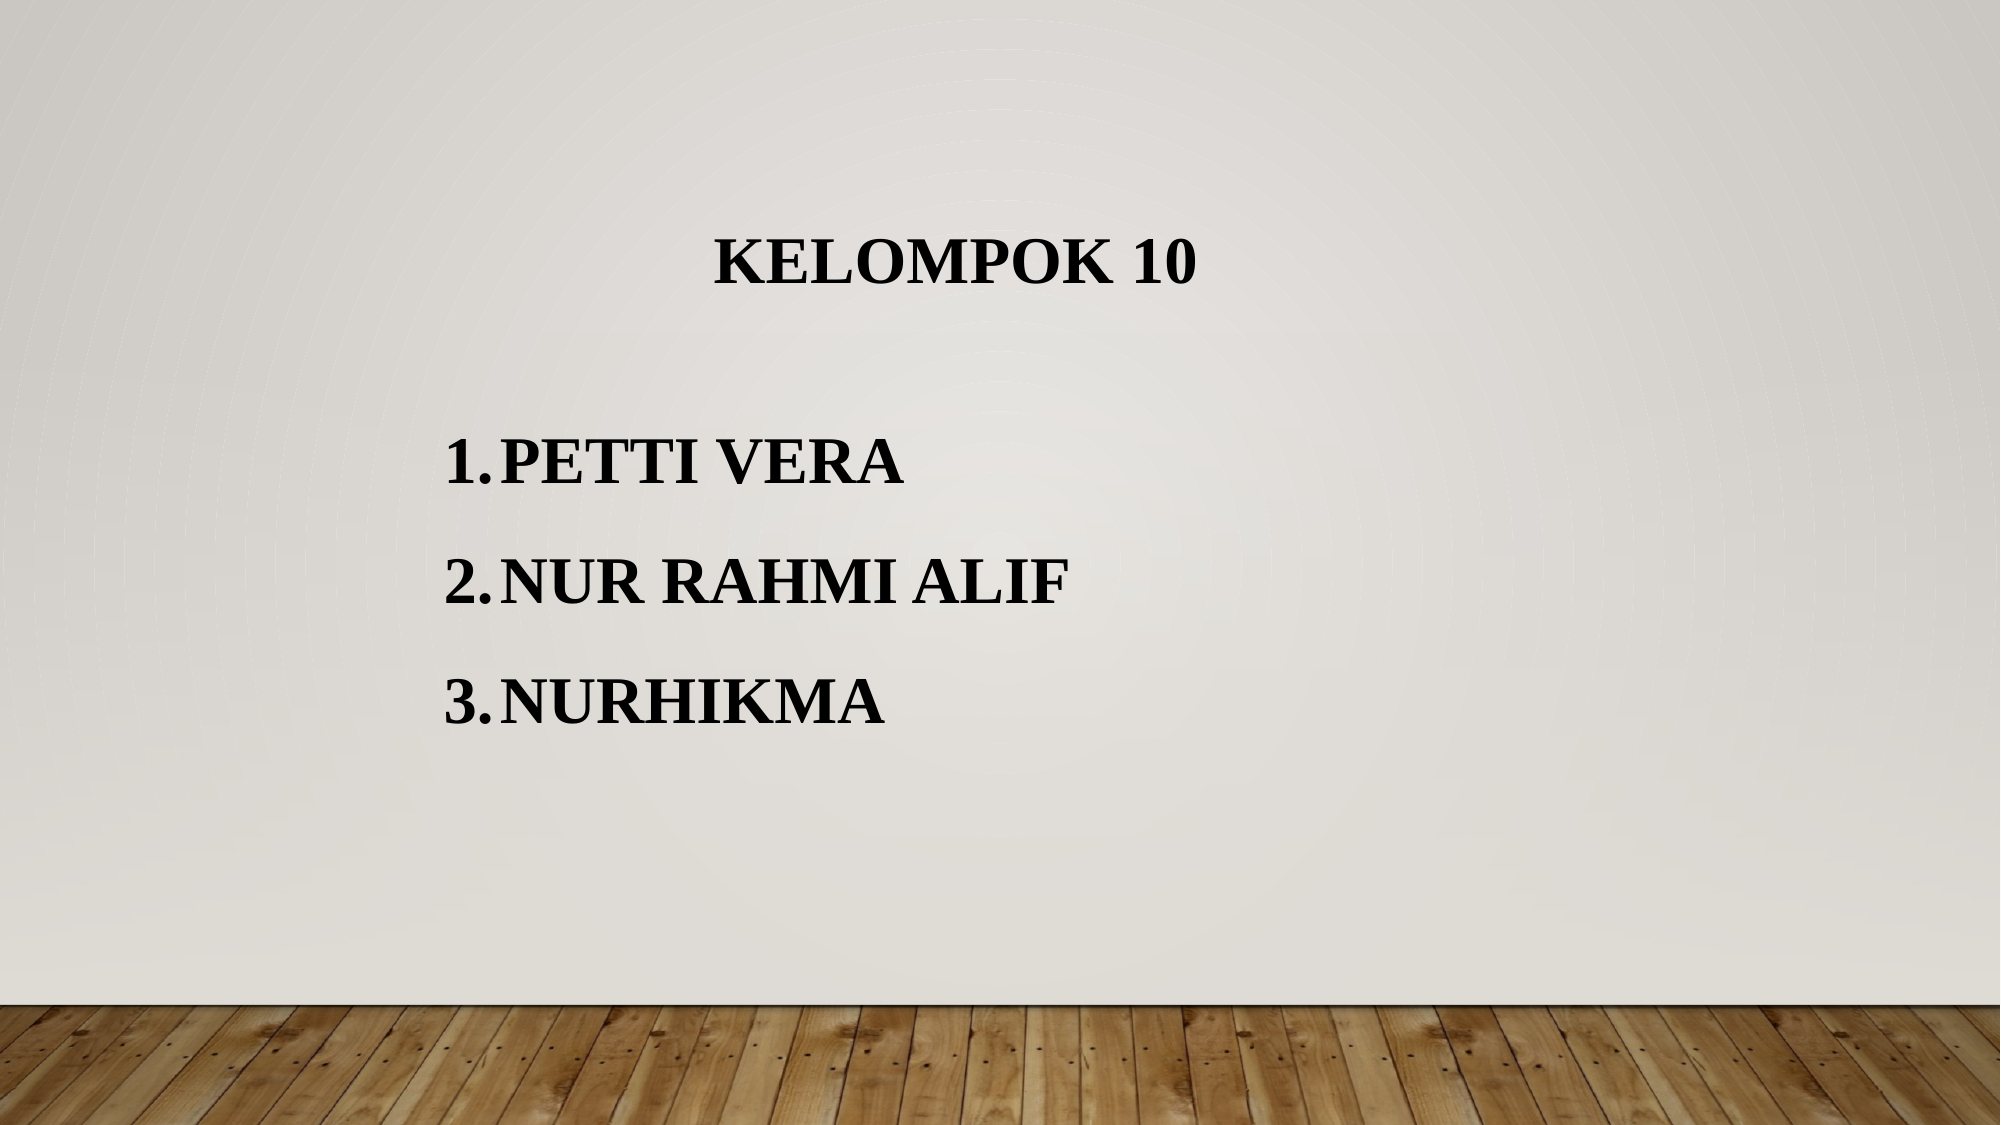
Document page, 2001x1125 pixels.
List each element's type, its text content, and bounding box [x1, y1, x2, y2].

picture [0, 1005, 2000, 1125]
text_box KELOMPOK 10 PETTI VERA NUR RAHMI ALIF NURHIKMA [428, 210, 1500, 745]
